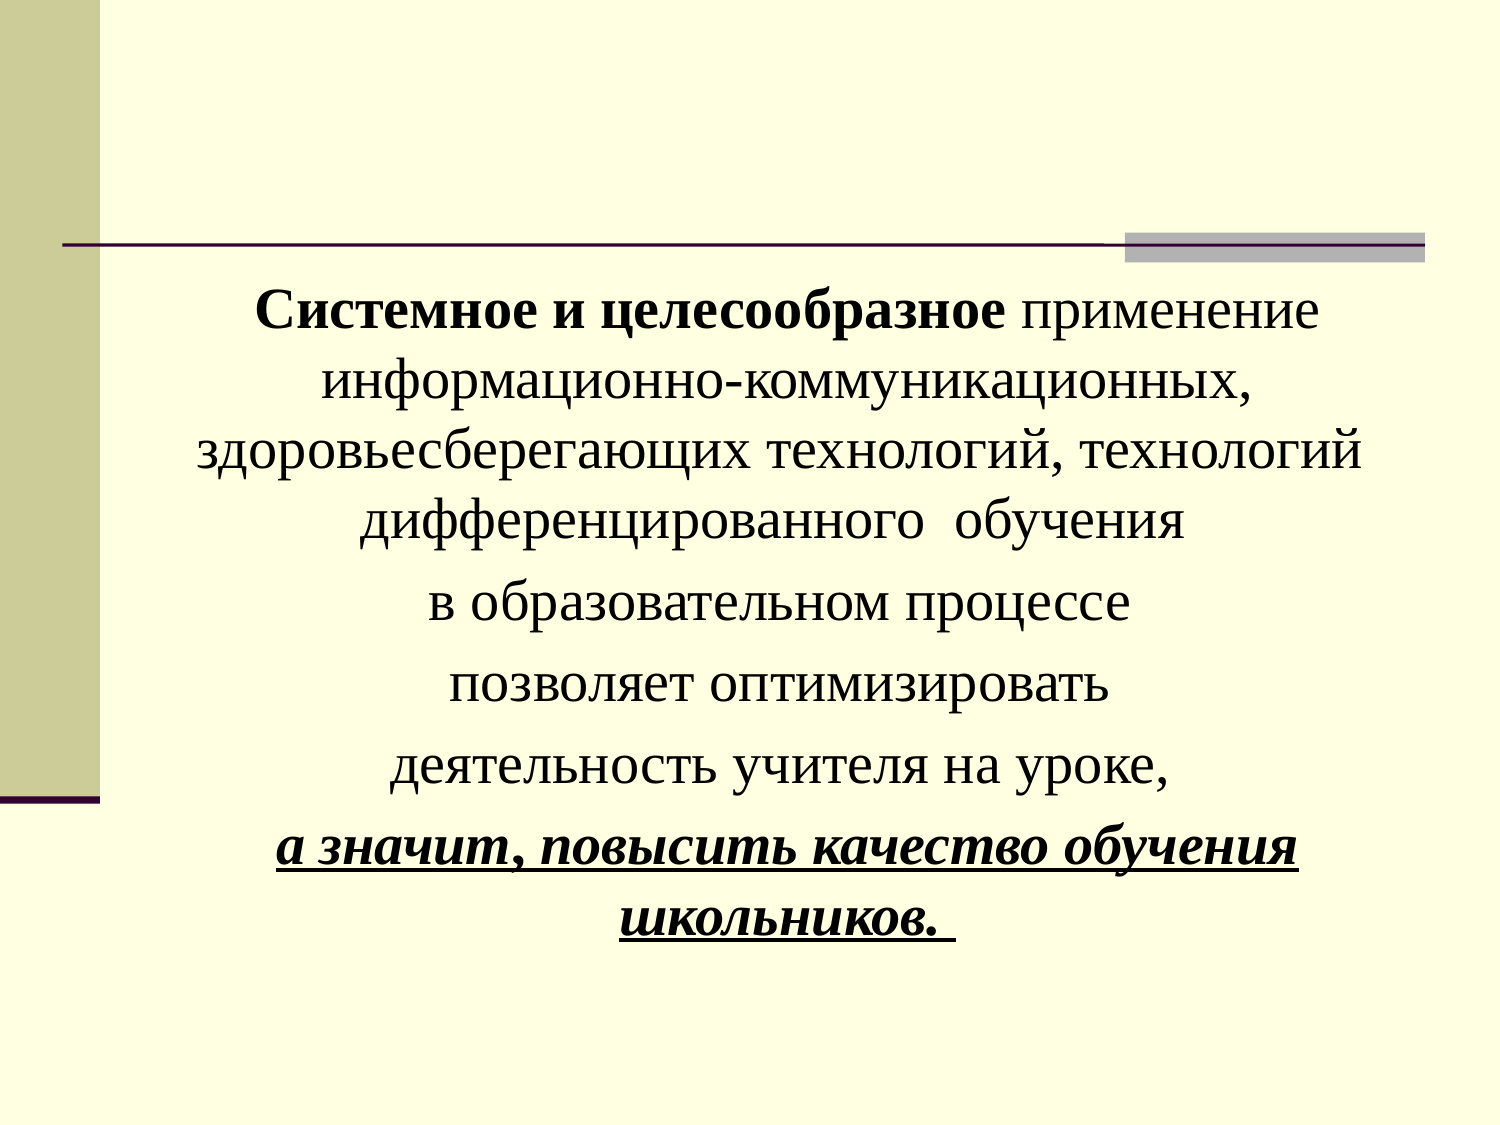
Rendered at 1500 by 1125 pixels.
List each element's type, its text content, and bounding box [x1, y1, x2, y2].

list Системное и целесообразное применение информационно-коммуникационных, здоровьесберегающих технологий, технологий дифференцированного обучения в образовательном процессе позволяет оптимизировать деятельность учителя на уроке, а значит, повысить качество обучения школьников. [150, 262, 1425, 1006]
